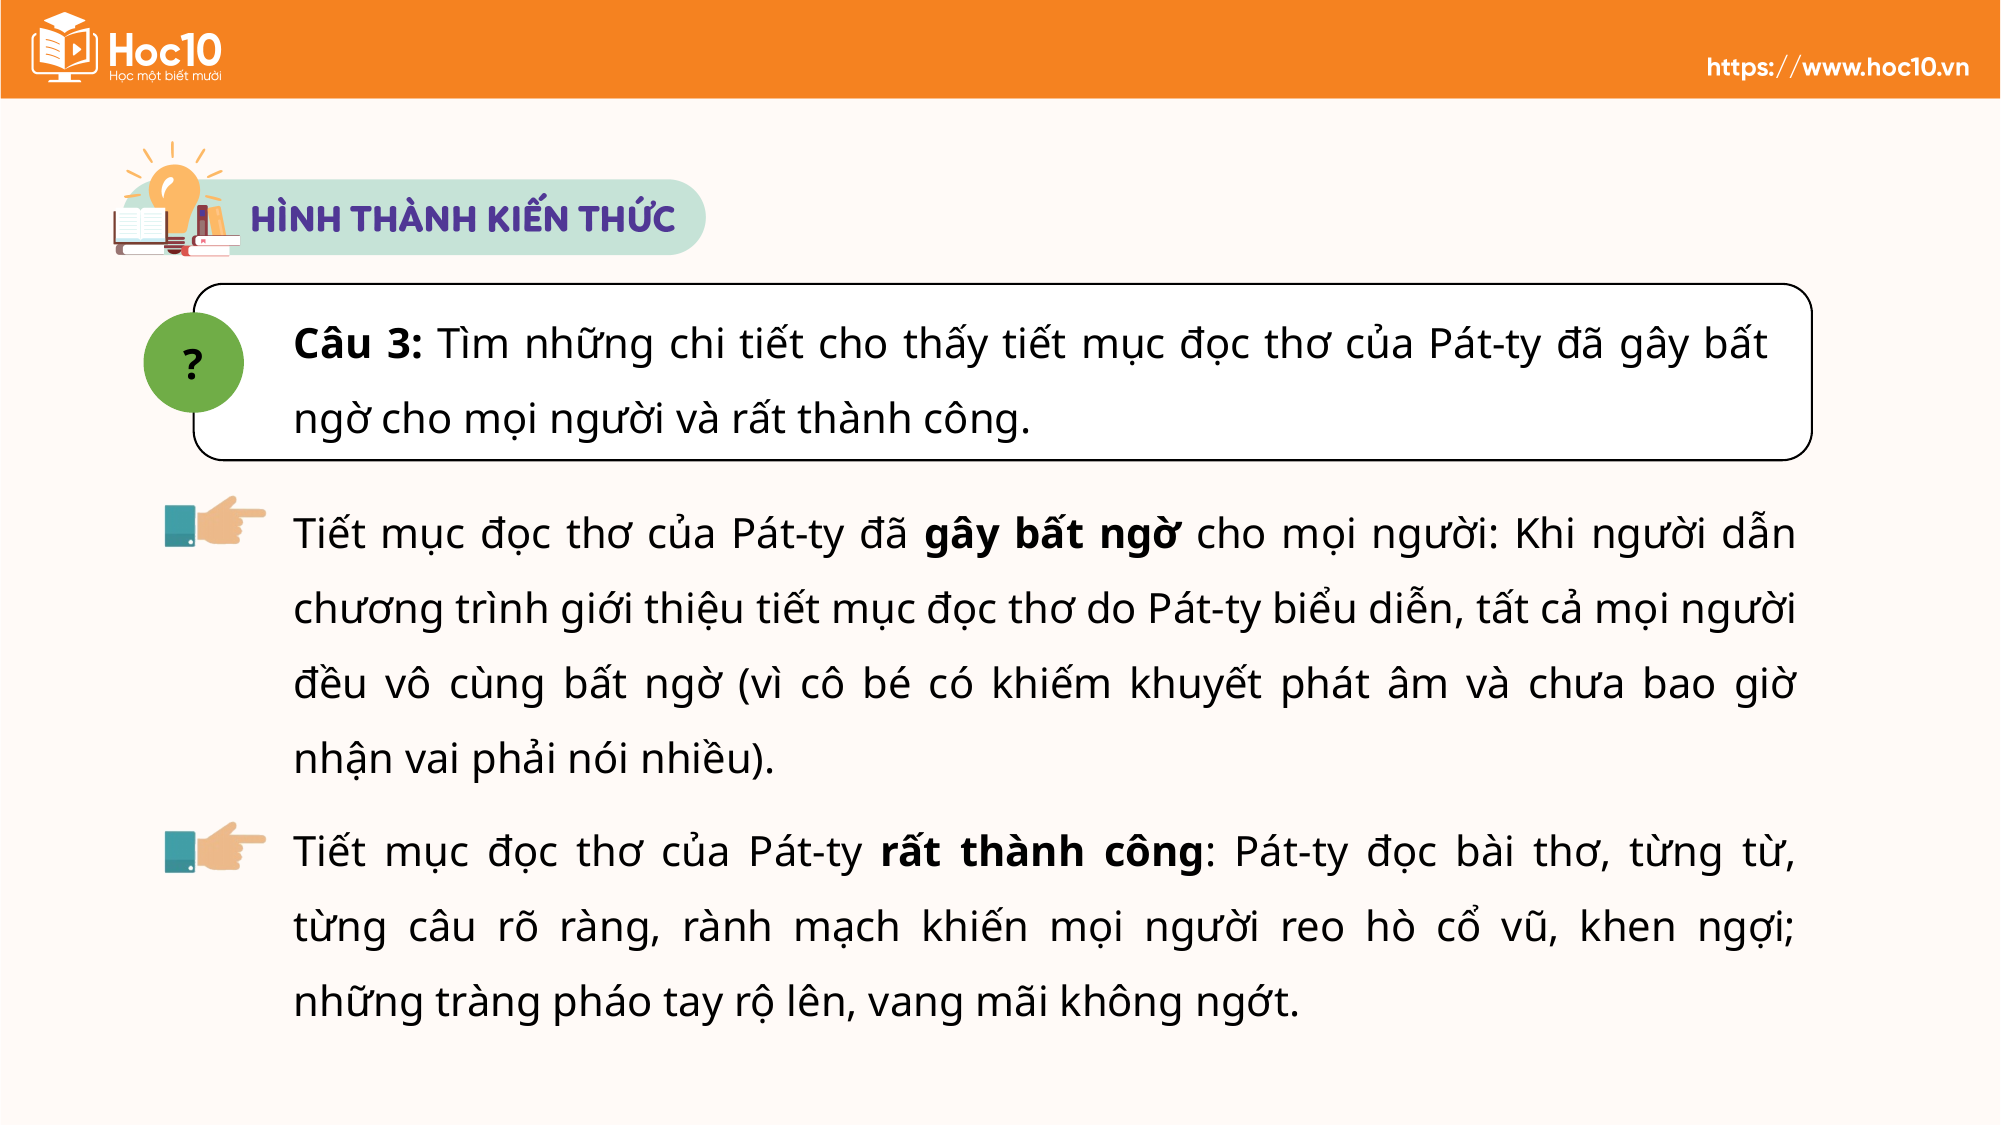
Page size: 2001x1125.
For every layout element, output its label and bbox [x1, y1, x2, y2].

text_box [143, 767, 1813, 1025]
text_box [143, 442, 1813, 767]
text_box [143, 283, 1813, 441]
picture [0, 0, 2001, 1125]
